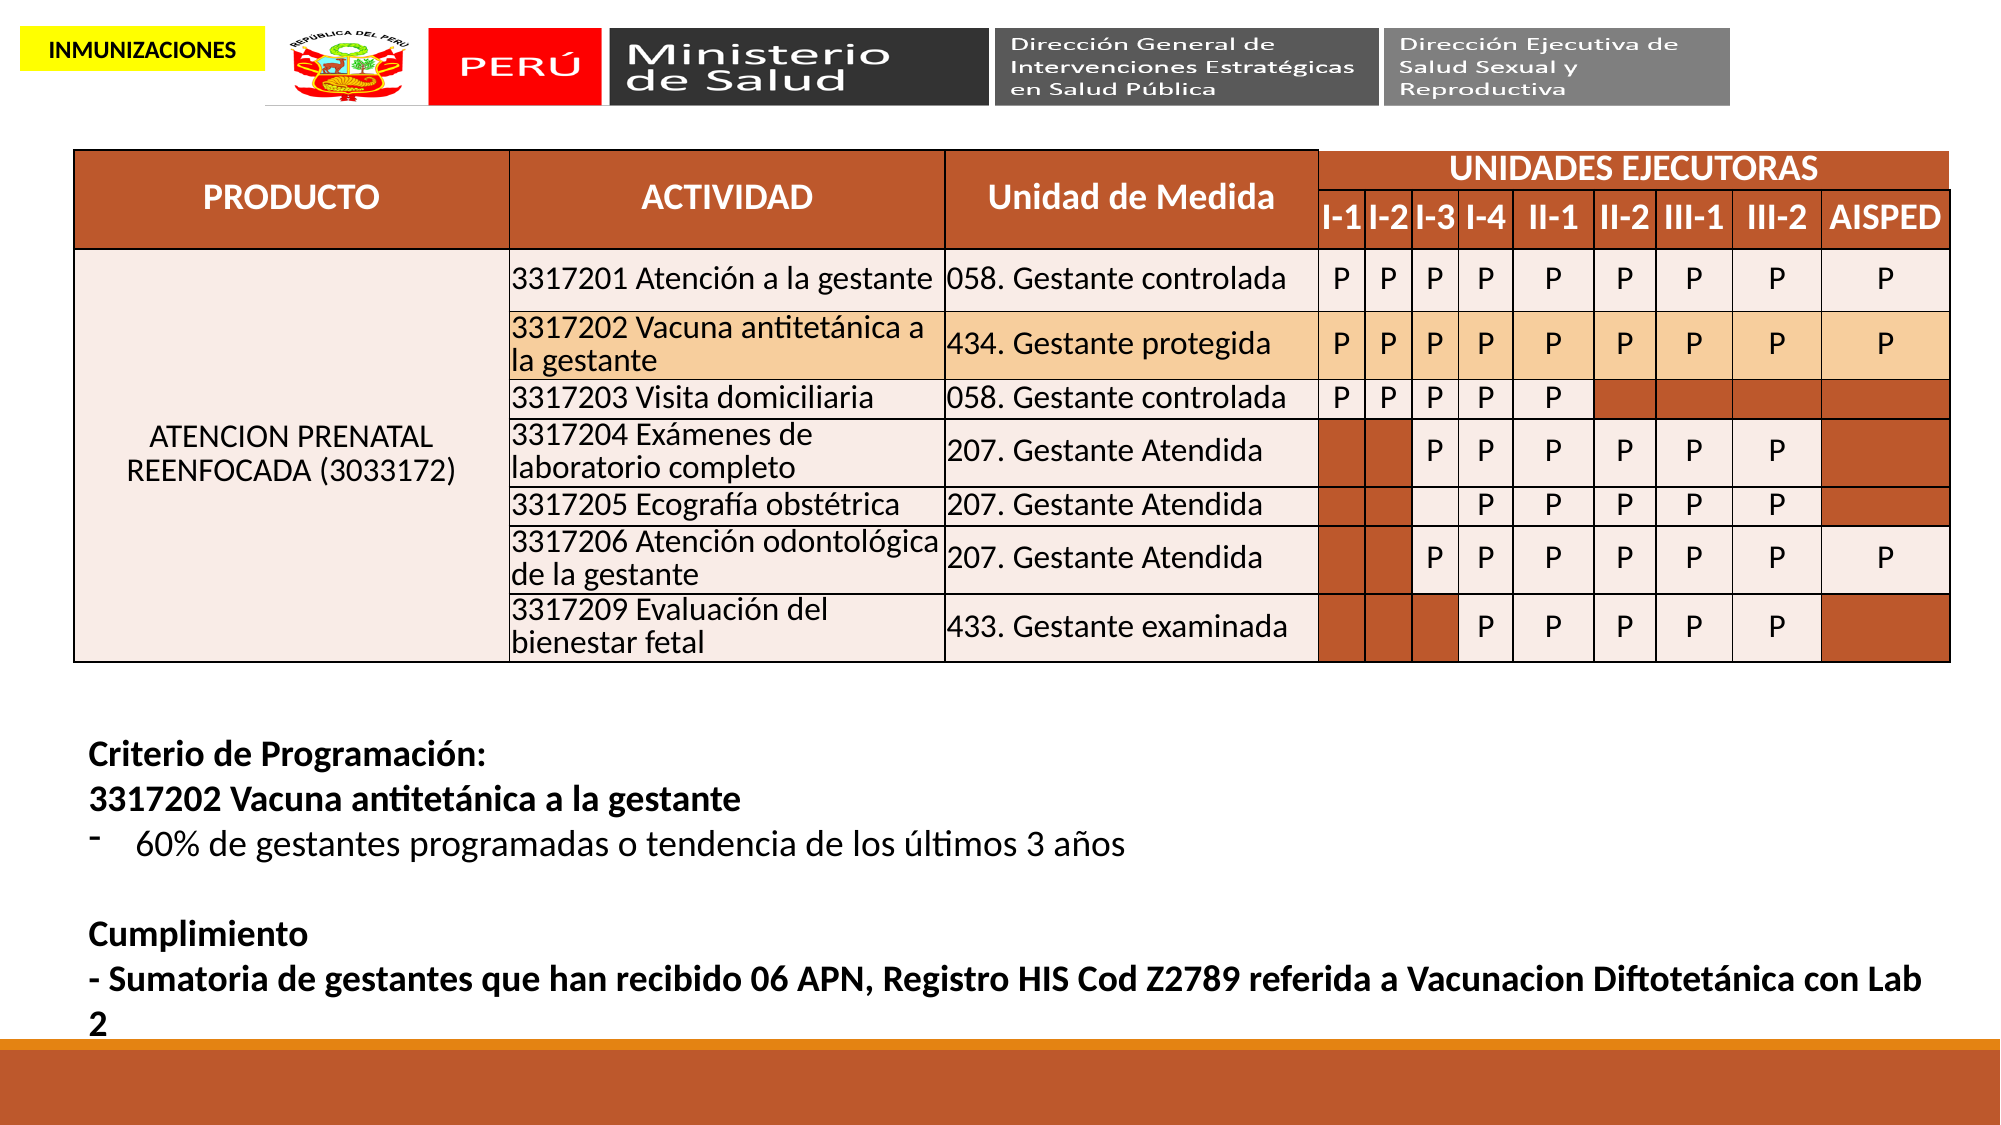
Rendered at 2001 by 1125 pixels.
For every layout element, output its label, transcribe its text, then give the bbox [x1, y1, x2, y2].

table_cell II-2 [1595, 191, 1655, 248]
table_cell [1657, 380, 1732, 418]
table_cell P [1459, 250, 1512, 311]
table_cell P [1514, 488, 1593, 525]
table_cell [1366, 595, 1411, 661]
table_cell P [1822, 527, 1949, 593]
table_cell P [1319, 312, 1364, 379]
table_cell [1822, 595, 1949, 661]
table_cell P [1514, 527, 1593, 593]
table_cell P [1366, 250, 1411, 311]
table_cell [1366, 420, 1411, 486]
table_cell P [1459, 488, 1512, 525]
table_cell P [1514, 420, 1593, 486]
table_cell P [1459, 595, 1512, 661]
table_cell P [1733, 250, 1821, 311]
table_cell II-1 [1514, 191, 1593, 248]
table_cell [1822, 380, 1949, 418]
table_cell 058. Gestante controlada [946, 380, 1318, 418]
table_cell P [1459, 420, 1512, 486]
table_cell P [1657, 312, 1732, 379]
table_cell [1366, 488, 1411, 525]
table_cell P [1413, 420, 1458, 486]
table_cell 207. Gestante Atendida [946, 488, 1318, 525]
table_cell P [1514, 312, 1593, 379]
table_cell 3317205 Ecografía obstétrica [510, 488, 944, 525]
table_cell P [1822, 250, 1949, 311]
table_cell P [1413, 312, 1458, 379]
table_cell III-2 [1733, 191, 1821, 248]
table_cell P [1459, 527, 1512, 593]
table_cell P [1413, 527, 1458, 593]
table_cell I-3 [1413, 191, 1458, 248]
table_cell 3317202 Vacuna antitetánica a la gestante [510, 312, 944, 379]
table_cell [1733, 380, 1821, 418]
table_cell P [1595, 527, 1655, 593]
table_cell P [1595, 250, 1655, 311]
table_cell [1822, 420, 1949, 486]
table_cell P [1514, 380, 1593, 418]
table_cell P [1595, 312, 1655, 379]
table_cell [1319, 488, 1364, 525]
table_cell P [1319, 250, 1364, 311]
table_header UNIDADES EJECUTORAS [1319, 151, 1949, 189]
table_cell P [1459, 380, 1512, 418]
table_cell 3317201 Atención a la gestante [510, 250, 944, 311]
table_cell P [1733, 488, 1821, 525]
table_cell [1413, 595, 1458, 661]
table_header PRODUCTO [75, 151, 509, 248]
table_cell I-1 [1319, 191, 1364, 248]
table_cell 3317206 Atención odontológica de la gestante [510, 527, 944, 593]
table_cell P [1413, 380, 1458, 418]
table_cell P [1733, 420, 1821, 486]
table_cell [1413, 488, 1458, 525]
table_cell P [1459, 312, 1512, 379]
table_cell 207. Gestante Atendida [946, 420, 1318, 486]
table_cell P [1595, 595, 1655, 661]
table_cell P [1822, 312, 1949, 379]
table_cell P [1733, 312, 1821, 379]
picture [264, 25, 1730, 111]
table_header Unidad de Medida [946, 151, 1318, 248]
table_cell 433. Gestante examinada [946, 595, 1318, 661]
table_cell 434. Gestante protegida [946, 312, 1318, 379]
table_cell P [1657, 527, 1732, 593]
table_cell P [1733, 527, 1821, 593]
table_cell 3317209 Evaluación del bienestar fetal [510, 595, 944, 661]
table_cell P [1657, 488, 1732, 525]
table_cell [1319, 595, 1364, 661]
table_cell P [1514, 595, 1593, 661]
table_cell AISPED [1822, 191, 1949, 248]
table_cell P [1595, 420, 1655, 486]
table_cell P [1319, 380, 1364, 418]
table_cell I-2 [1366, 191, 1411, 248]
table_cell III-1 [1657, 191, 1732, 248]
table_cell 207. Gestante Atendida [946, 527, 1318, 593]
table_cell P [1657, 595, 1732, 661]
table_cell P [1366, 380, 1411, 418]
table_cell P [1733, 595, 1821, 661]
table_cell [1366, 527, 1411, 593]
table_cell [1319, 420, 1364, 486]
text_box INMUNIZACIONES [20, 26, 262, 71]
table_cell 058. Gestante controlada [946, 250, 1318, 311]
table_cell P [1657, 250, 1732, 311]
table_cell P [1514, 250, 1593, 311]
table_cell [1319, 527, 1364, 593]
table_cell [1822, 488, 1949, 525]
table_cell I-4 [1459, 191, 1512, 248]
table_cell 3317204 Exámenes de laboratorio completo [510, 420, 944, 486]
table_cell P [1413, 250, 1458, 311]
table_cell P [1595, 488, 1655, 525]
table_cell 3317203 Visita domiciliaria [510, 380, 944, 418]
table_cell ATENCION PRENATAL REENFOCADA (3033172) [75, 250, 509, 661]
table_cell P [1366, 312, 1411, 379]
table_cell [1595, 380, 1655, 418]
table_header ACTIVIDAD [510, 151, 944, 248]
table_cell P [1657, 420, 1732, 486]
text_box Criterio de Programación: 3317202 Vacuna antitetánica a la gestante 60% de gestantes programadas o tendencia de los últimos 3 años Cumplimiento - Sumatoria de gestantes que han recibido 06 APN, Registro HIS Cod Z2789 referida a Vacunacion Diftotetánica con Lab 2 [73, 721, 1950, 1051]
